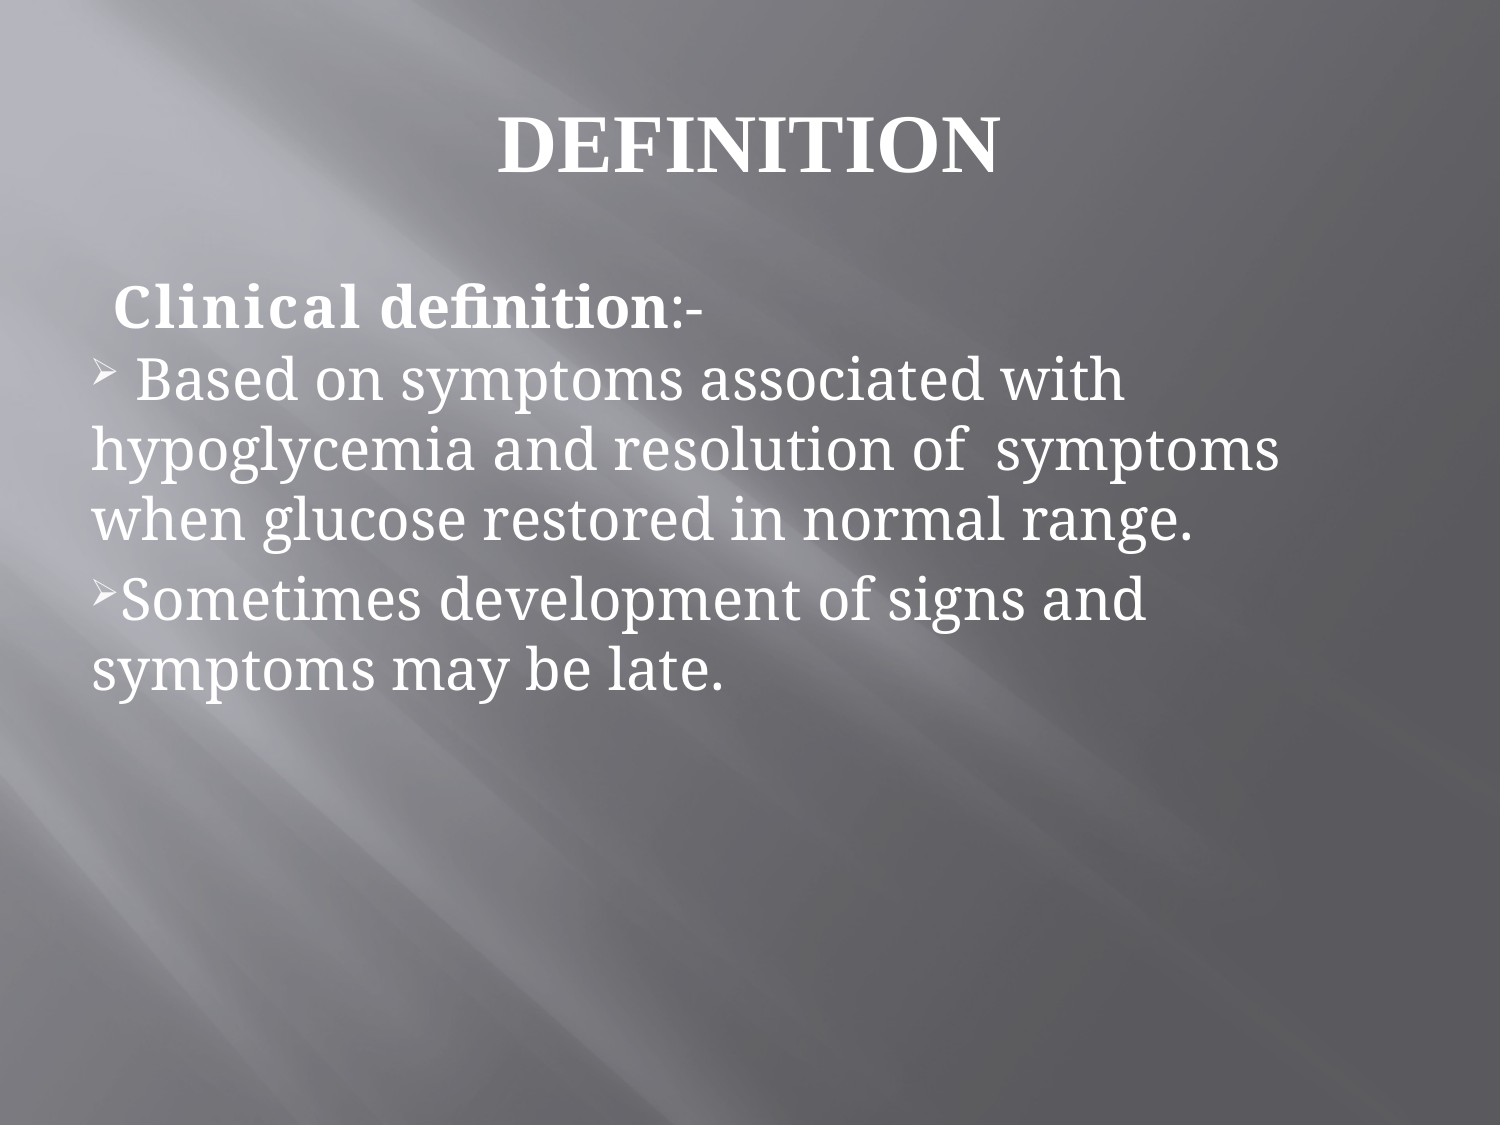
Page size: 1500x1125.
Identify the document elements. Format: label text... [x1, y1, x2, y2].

title DEFINITION [75, 45, 1425, 233]
list Clinical definition:- Based on symptoms associated with hypoglycemia and resolution of symptoms when glucose restored in normal range. Sometimes development of signs and symptoms may be late. [75, 262, 1425, 1035]
